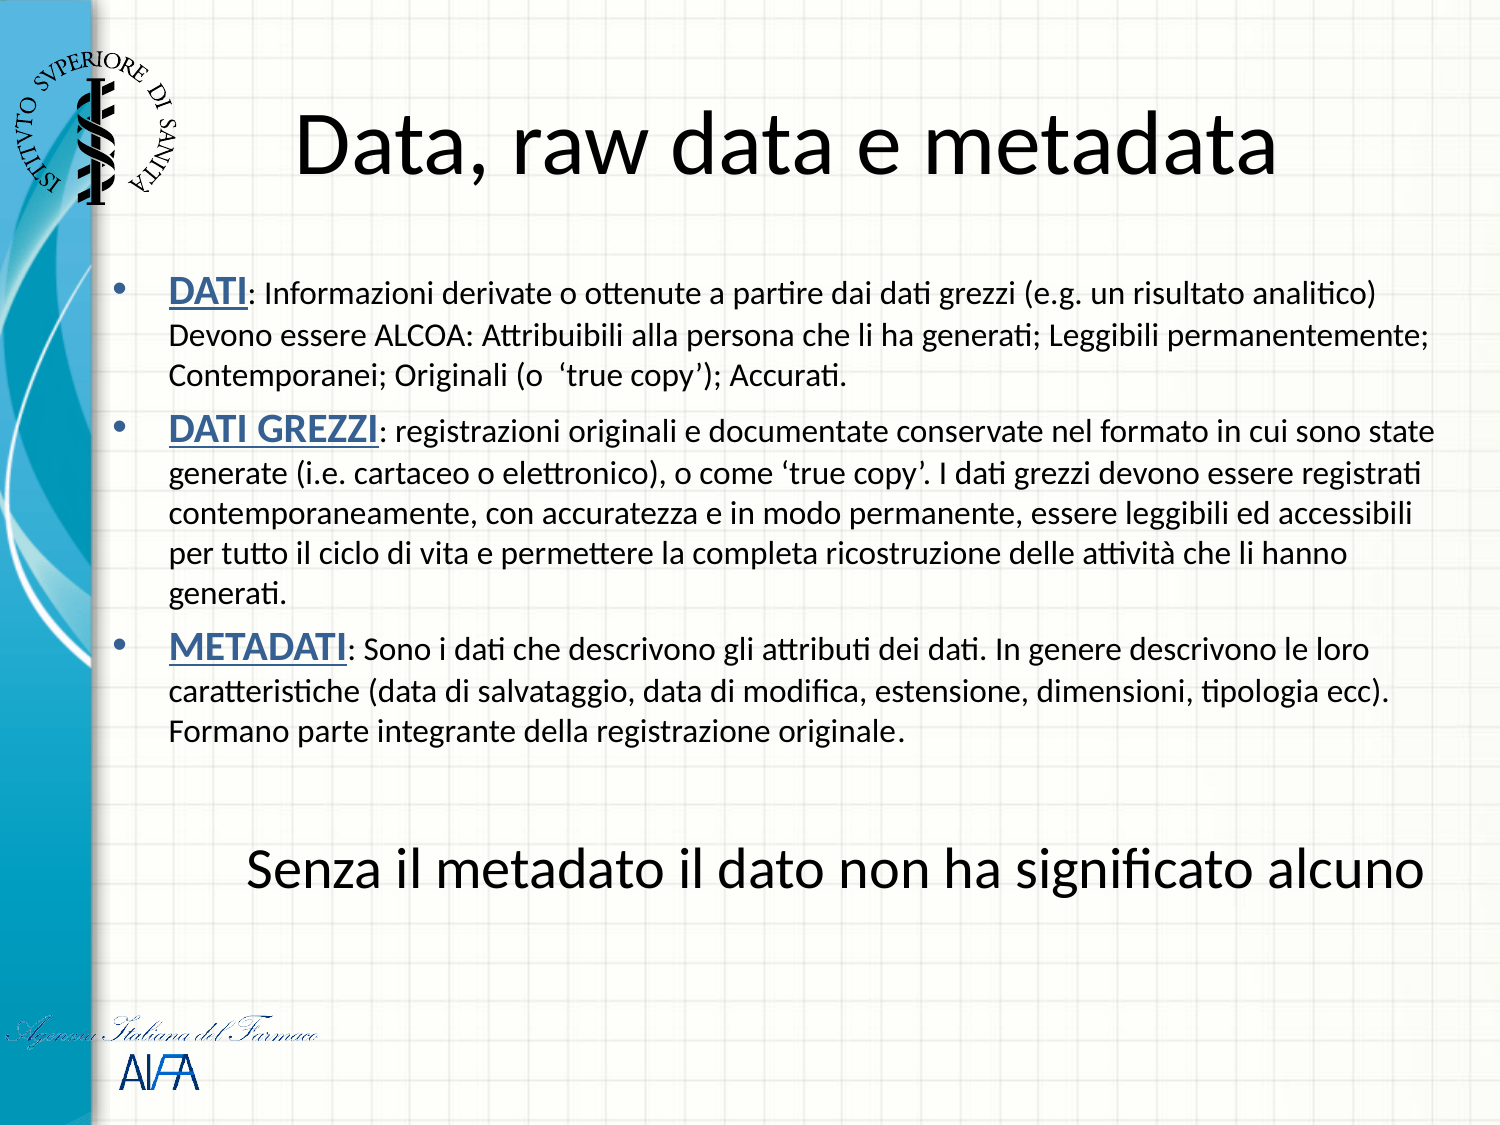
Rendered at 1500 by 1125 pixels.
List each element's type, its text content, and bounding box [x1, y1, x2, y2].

text_box Senza il metadato il dato non ha significato alcuno [218, 822, 1447, 953]
list Dati: Informazioni derivate o ottenute a partire dai dati grezzi (e.g. un risultato analitico) Devono essere ALCOA: Attribuibili alla persona che li ha generati; Leggibili permanentemente; Contemporanei; Originali (o ‘true copy’); Accurati. Dati grezzi: registrazioni originali e documentate conservate nel formato in cui sono state generate (i.e. cartaceo o elettronico), o come ‘true copy’. I dati grezzi devono essere registrati contemporaneamente, con accuratezza e in modo permanente, essere leggibili ed accessibili per tutto il ciclo di vita e permettere la completa ricostruzione delle attività che li hanno generati. Metadati: Sono i dati che descrivono gli attributi dei dati. In genere descrivono le loro caratteristiche (data di salvataggio, data di modifica, estensione, dimensioni, tipologia ecc). Formano parte integrante della registrazione originale. [97, 255, 1483, 776]
picture [0, 0, 1500, 1125]
title Data, raw data e metadata [125, 44, 1450, 232]
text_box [14, 51, 177, 206]
